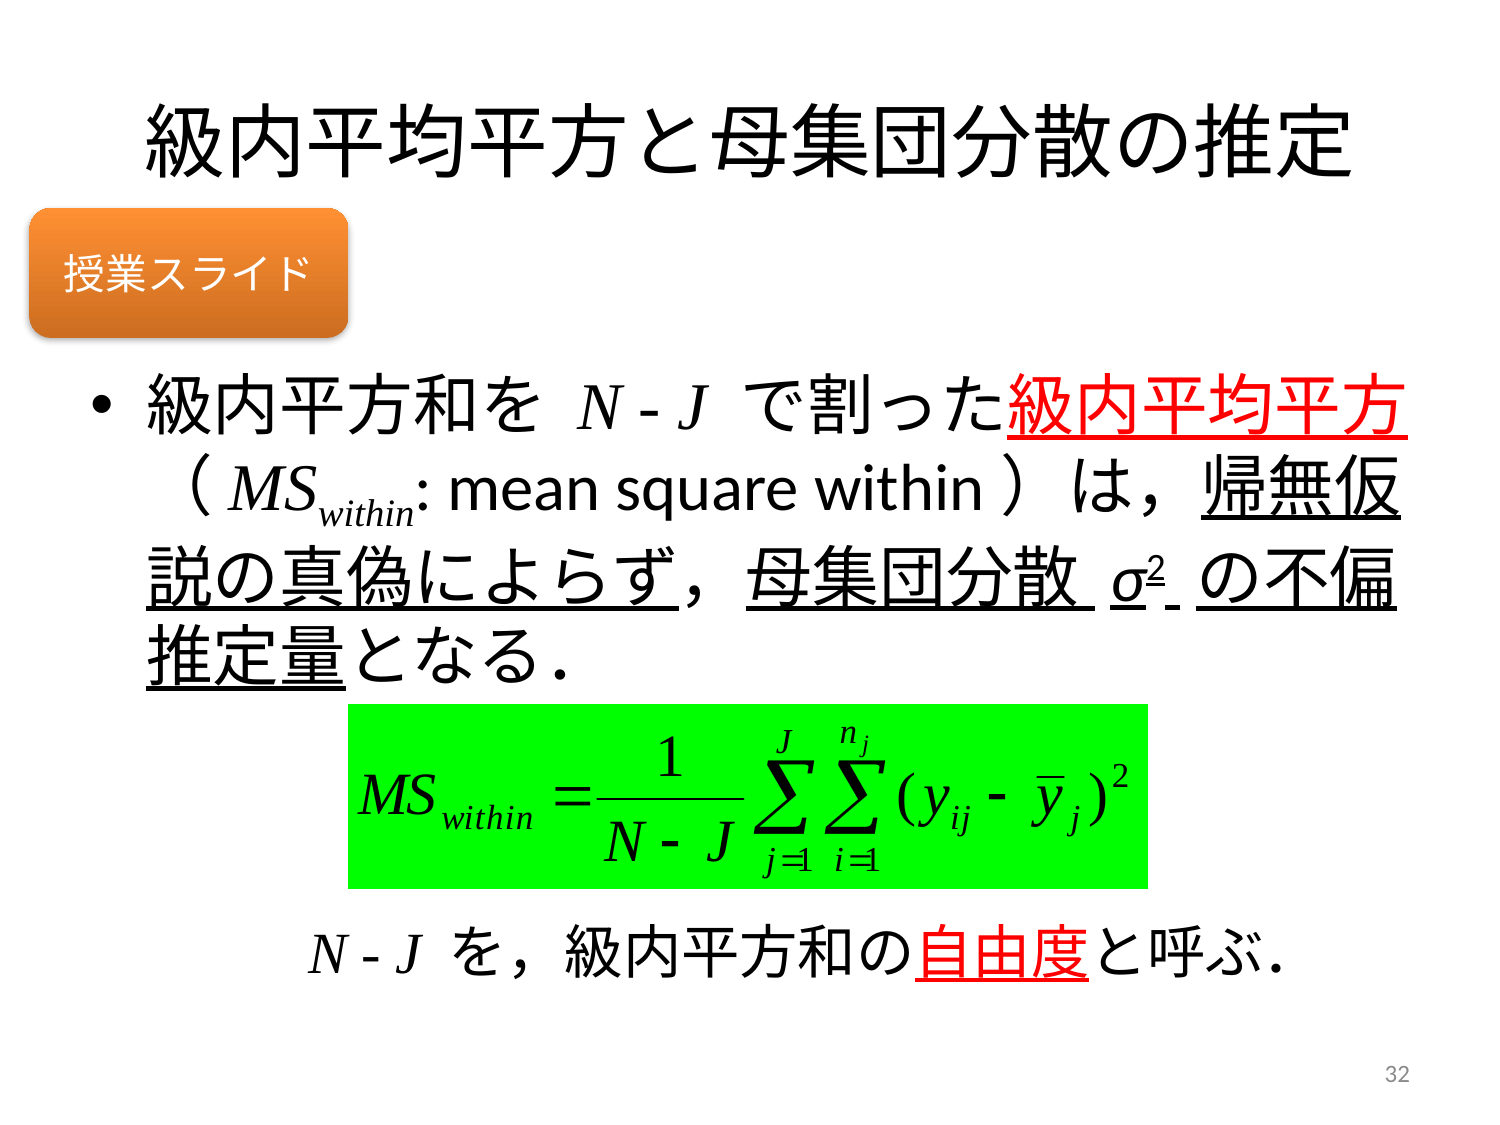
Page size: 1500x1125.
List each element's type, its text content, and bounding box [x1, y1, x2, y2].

text_box 授業スライド [29, 207, 349, 338]
list 級内平方和を N - J で割った級内平均平方（MSwithin: mean square within）は，帰無仮説の真偽によらず，母集団分散 σ2 の不偏推定量となる． [75, 262, 1425, 1005]
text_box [348, 703, 1149, 890]
text_box N - J を，級内平方和の自由度と呼ぶ． [293, 908, 1336, 993]
slide_number 32 [1074, 1042, 1425, 1103]
title 級内平均平方と母集団分散の推定 [75, 45, 1425, 233]
